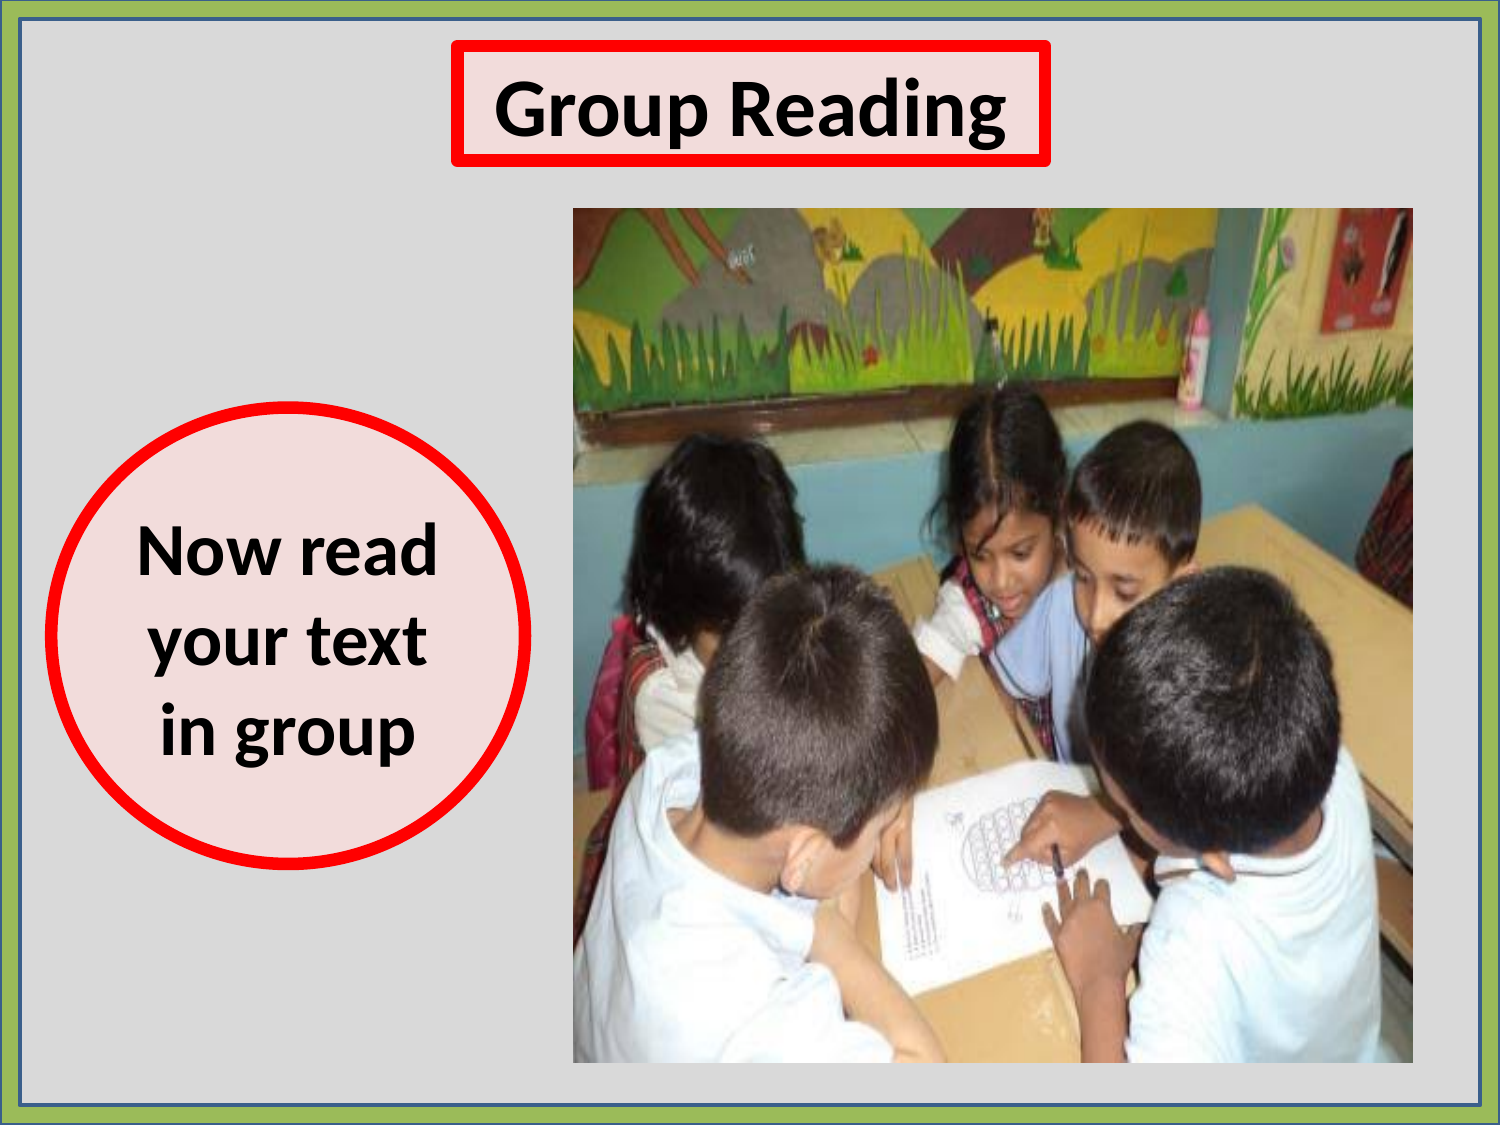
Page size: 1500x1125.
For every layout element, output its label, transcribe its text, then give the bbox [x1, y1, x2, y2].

text_box Group Reading [457, 46, 1045, 161]
text_box Now read your text in group [49, 405, 528, 867]
text_box [0, 0, 1500, 1125]
picture [573, 208, 1413, 1063]
text_box [22, 21, 1478, 1103]
